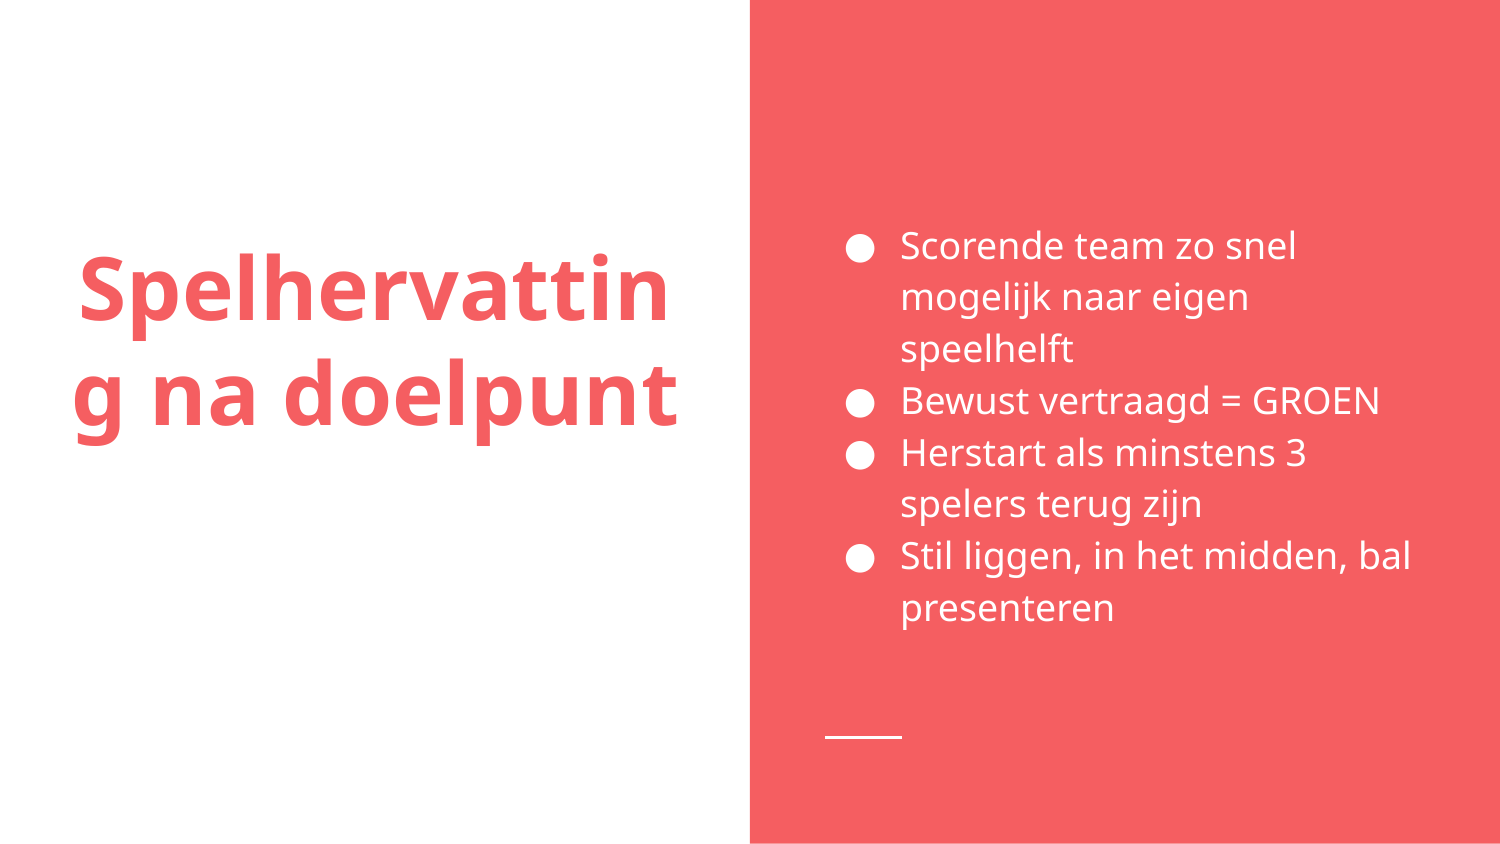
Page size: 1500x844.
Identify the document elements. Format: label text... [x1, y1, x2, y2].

list Scorende team zo snel mogelijk naar eigen speelhelft Bewust vertraagd = GROEN Herstart als minstens 3 spelers terug zijn Stil liggen, in het midden, bal presenteren [810, 118, 1440, 725]
title Spelhervatting na doelpunt [43, 181, 708, 458]
